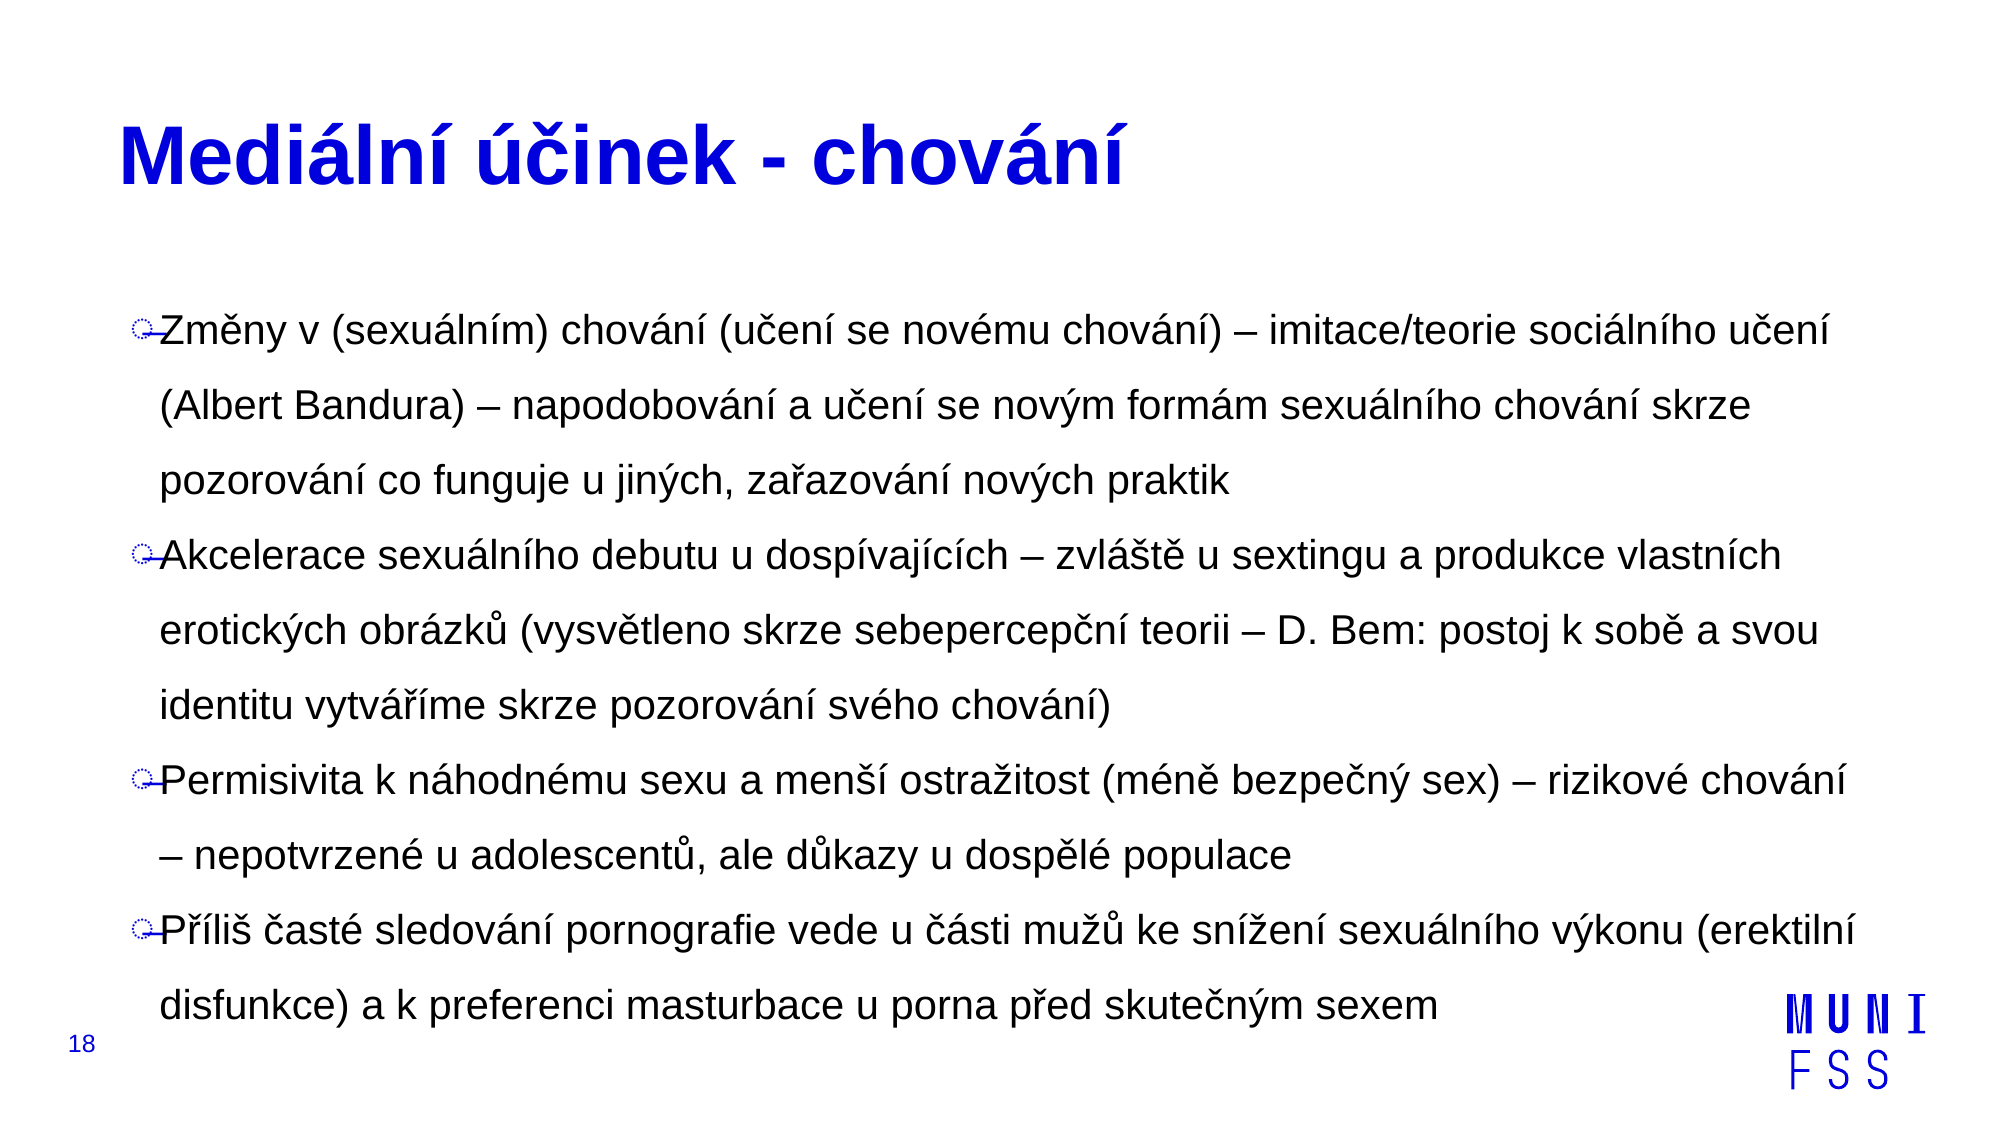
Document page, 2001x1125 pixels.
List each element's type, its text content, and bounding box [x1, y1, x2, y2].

title Mediální účinek - chování [118, 118, 1883, 193]
list Změny v (sexuálním) chování (učení se novému chování) – imitace/teorie sociálního učení (Albert Bandura) – napodobování a učení se novým formám sexuálního chování skrze pozorování co funguje u jiných, zařazování nových praktik Akcelerace sexuálního debutu u dospívajících – zvláště u sextingu a produkce vlastních erotických obrázků (vysvětleno skrze sebepercepční teorii – D. Bem: postoj k sobě a svou identitu vytváříme skrze pozorování svého chování) Permisivita k náhodnému sexu a menší ostražitost (méně bezpečný sex) – rizikové chování – nepotvrzené u adolescentů, ale důkazy u dospělé populace Příliš časté sledování pornografie vede u části mužů ke snížení sexuálního výkonu (erektilní disfunkce) a k preferenci masturbace u porna před skutečným sexem [118, 277, 1883, 957]
slide_number 18 [67, 1021, 110, 1063]
